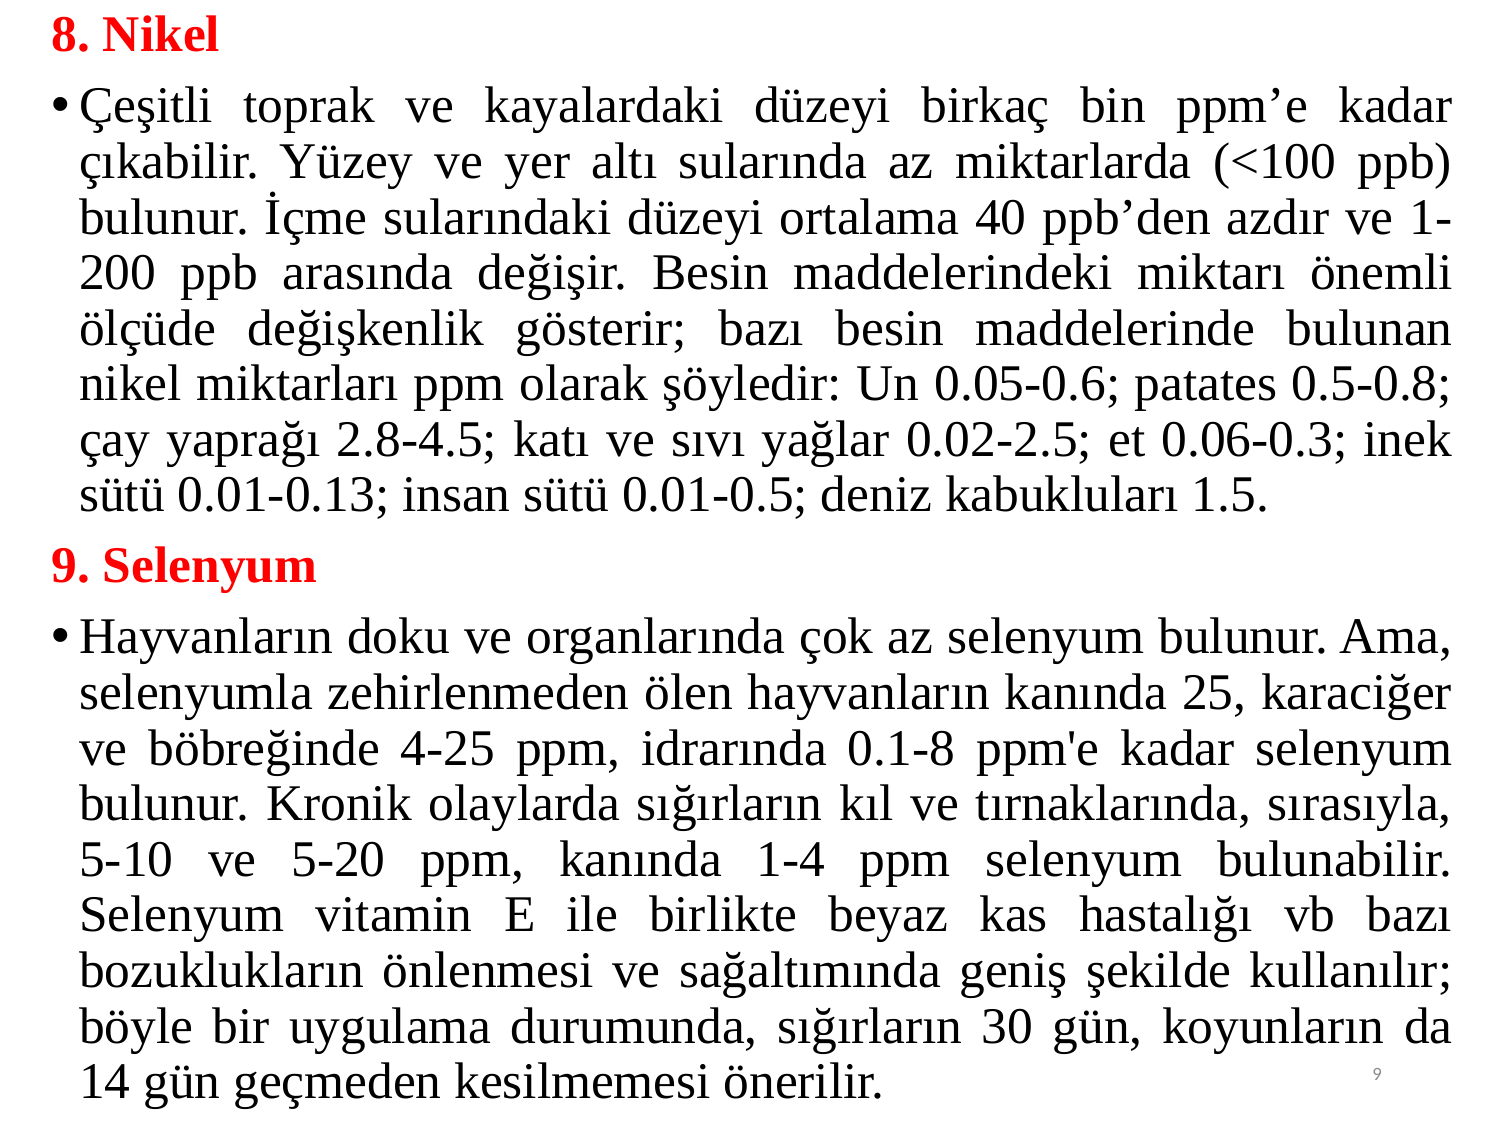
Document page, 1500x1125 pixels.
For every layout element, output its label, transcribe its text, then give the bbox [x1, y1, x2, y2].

slide_number 9 [1059, 1042, 1397, 1103]
list 8. Nikel Çeşitli toprak ve kayalardaki düzeyi birkaç bin ppm’e kadar çıkabilir. Yüzey ve yer altı sularında az miktarlarda (<100 ppb) bulunur. İçme sularındaki düzeyi ortalama 40 ppb’den azdır ve 1-200 ppb arasında değişir. Besin maddelerindeki miktarı önemli ölçüde değişkenlik gösterir; bazı besin maddelerinde bulunan nikel miktarları ppm olarak şöyledir: Un 0.05-0.6; patates 0.5-0.8; çay yaprağı 2.8-4.5; katı ve sıvı yağlar 0.02-2.5; et 0.06-0.3; inek sütü 0.01-0.13; insan sütü 0.01-0.5; deniz kabukluları 1.5. 9. Selenyum Hayvanların doku ve organlarında çok az selenyum bulunur. Ama, selenyumla zehirlenmeden ölen hayvanların kanında 25, karaciğer ve böbreğinde 4-25 ppm, idrarında 0.1-8 ppm'e kadar selenyum bulunur. Kronik olaylarda sığırların kıl ve tırnaklarında, sırasıyla, 5-10 ve 5-20 ppm, kanında 1-4 ppm selenyum bulunabilir. Selenyum vitamin E ile birlikte beyaz kas hastalığı vb bazı bozuklukların önlenmesi ve sağaltımında geniş şekilde kullanılır; böyle bir uygulama durumunda, sığırların 30 gün, koyunların da 14 gün geçmeden kesilmemesi önerilir. [36, 0, 1470, 1125]
